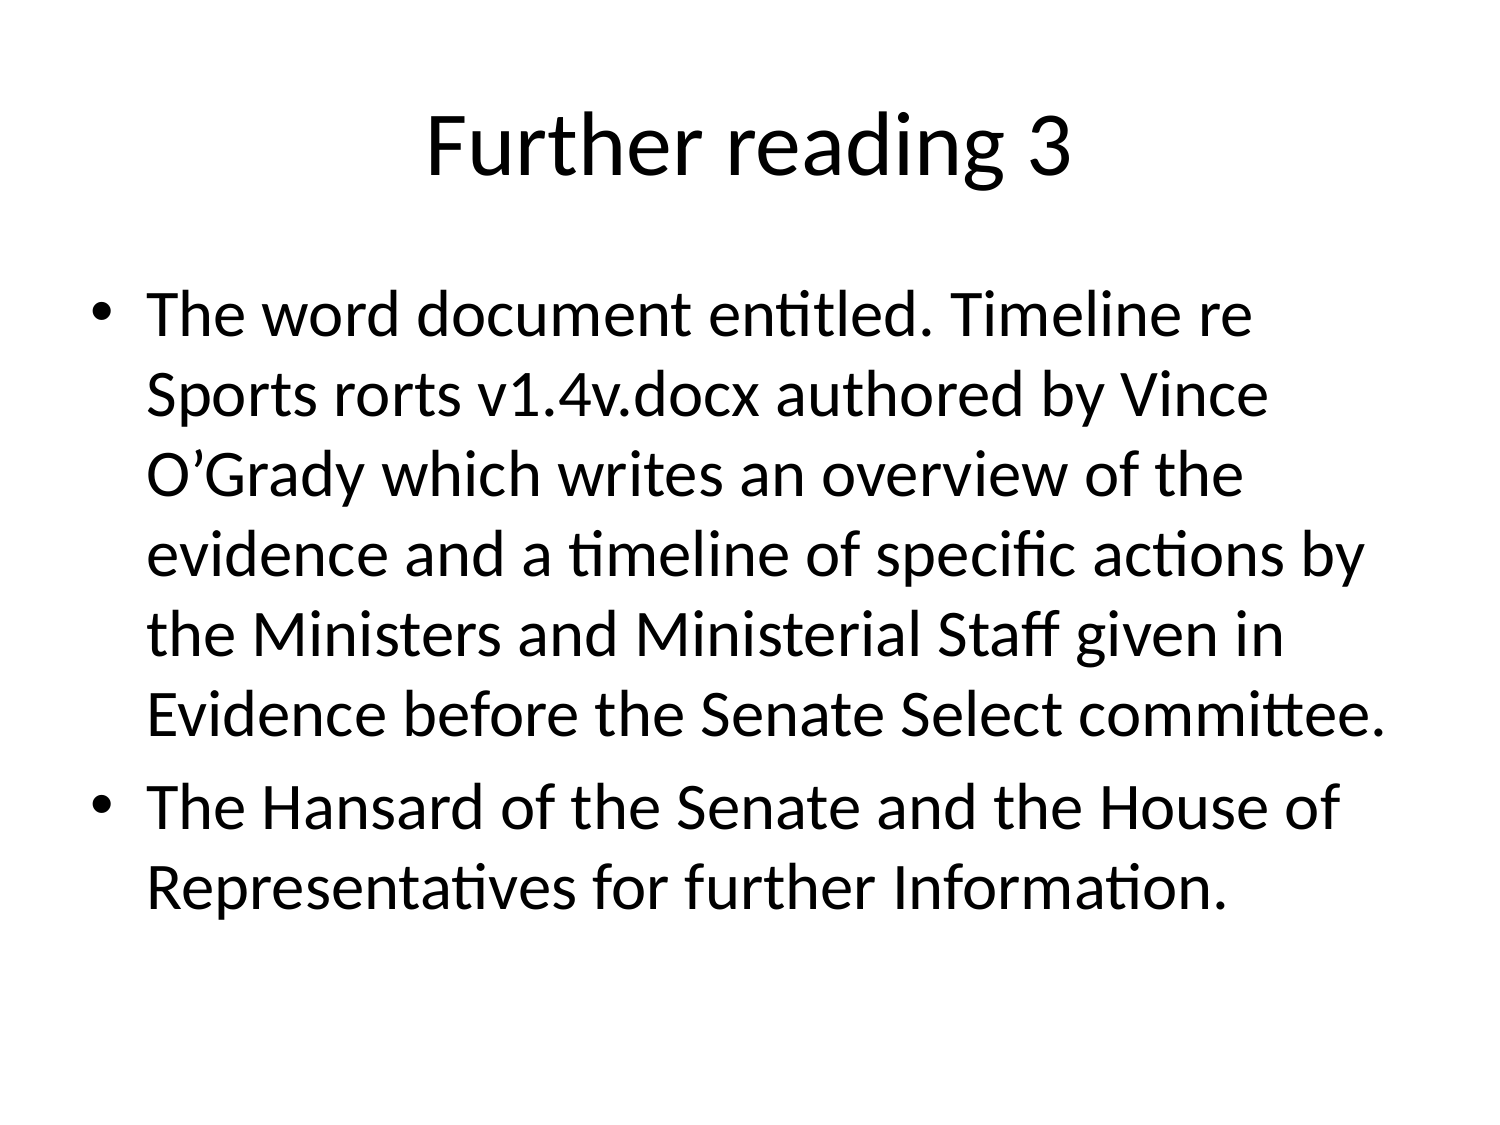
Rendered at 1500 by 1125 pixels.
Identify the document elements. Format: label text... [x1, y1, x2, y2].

list The word document entitled. Timeline re Sports rorts v1.4v.docx authored by Vince O’Grady which writes an overview of the evidence and a timeline of specific actions by the Ministers and Ministerial Staff given in Evidence before the Senate Select committee. The Hansard of the Senate and the House of Representatives for further Information. [75, 262, 1425, 1005]
title Further reading 3 [75, 45, 1425, 233]
